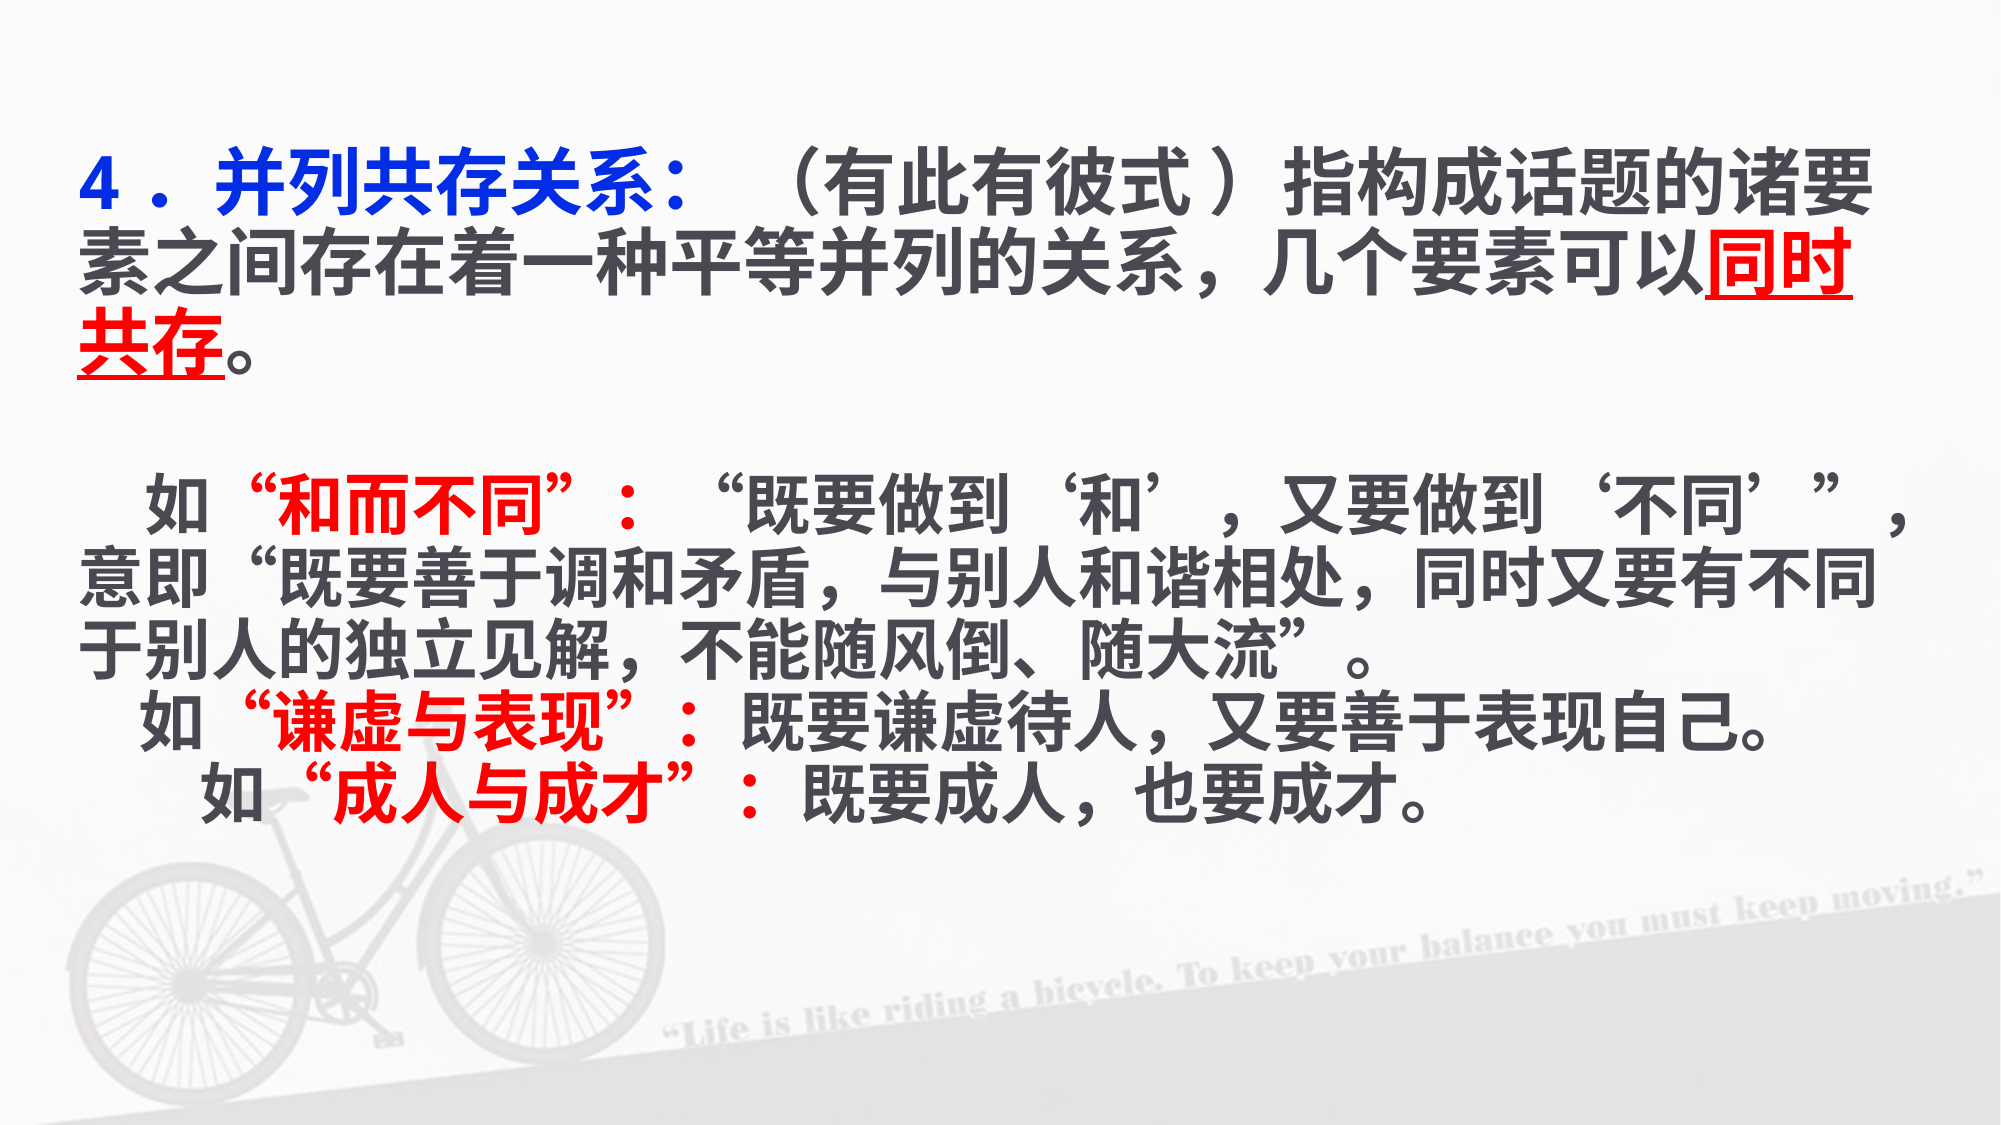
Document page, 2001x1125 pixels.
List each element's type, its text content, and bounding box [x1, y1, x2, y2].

title 4．并列共存关系： （有此有彼式 ）指构成话题的诸要素之间存在着一种平等并列的关系，几个要素可以同时共存。 如“和而不同”：“既要做到‘和’，又要做到‘不同’”，意即“既要善于调和矛盾，与别人和谐相处，同时又要有不同于别人的独立见解，不能随风倒、随大流”。 如“谦虚与表现”：既要谦虚待人，又要善于表现自己。 如“成人与成才”：既要成人，也要成才。 [62, 29, 1909, 950]
